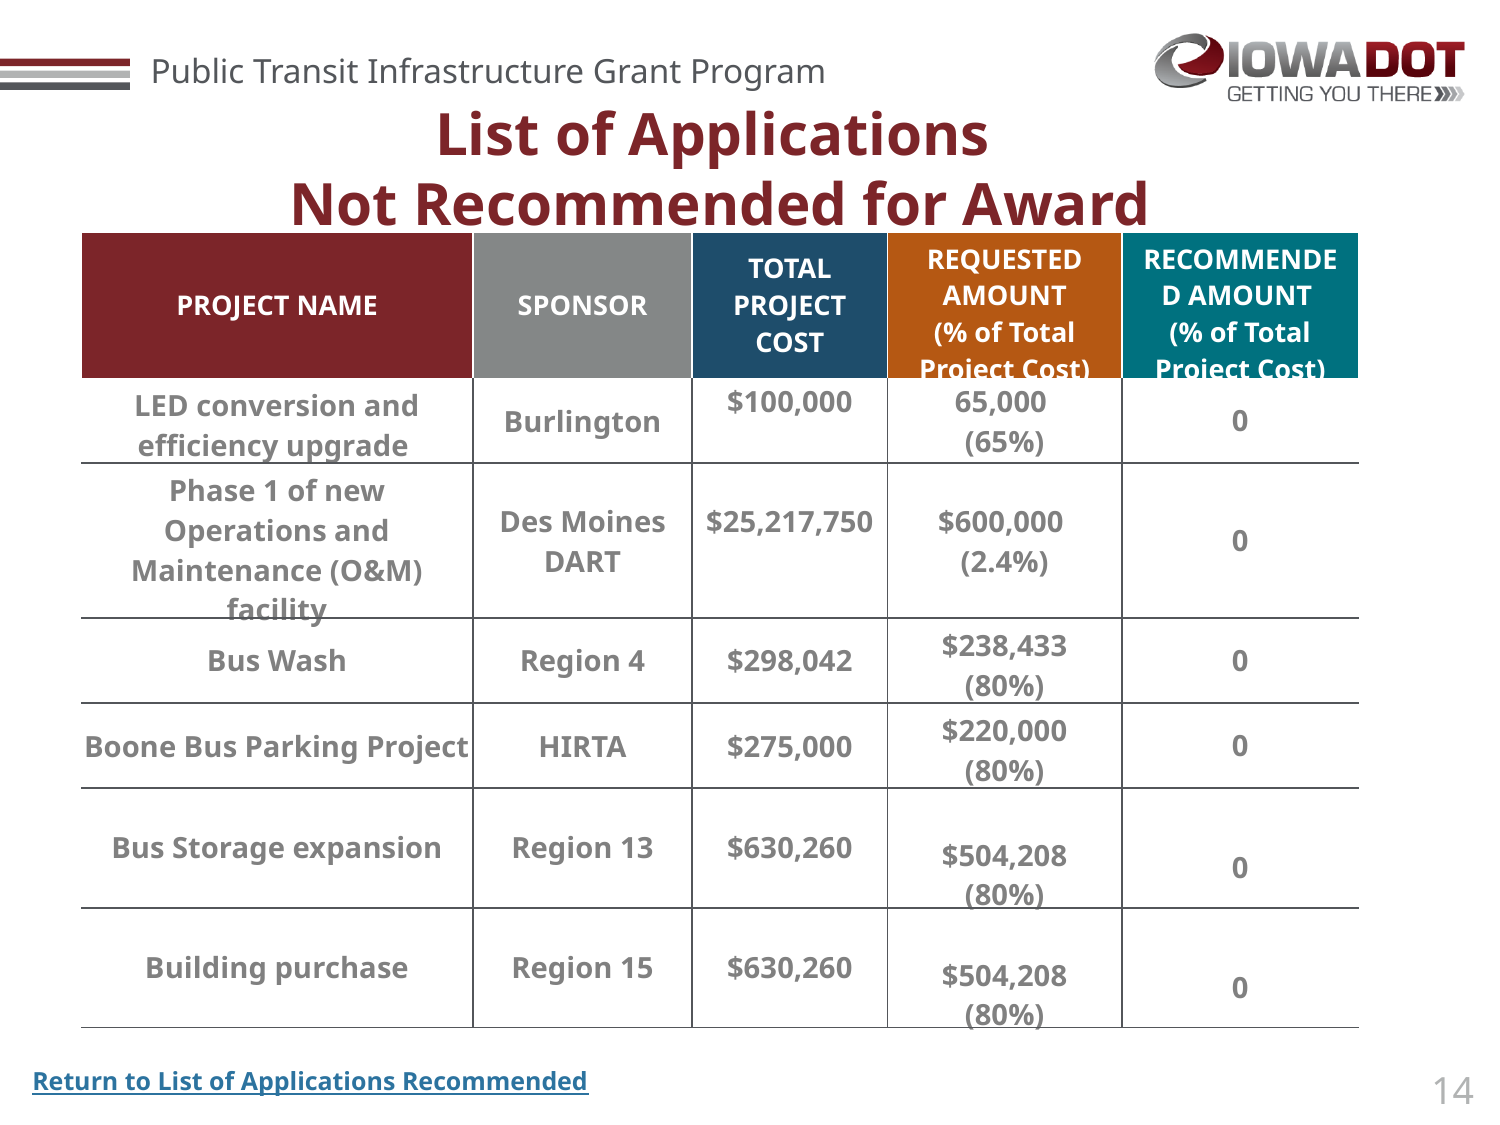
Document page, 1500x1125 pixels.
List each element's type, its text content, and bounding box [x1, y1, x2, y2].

table_cell Phase 1 of new Operations and Maintenance (O&M) facility [81, 464, 472, 617]
table_cell 0 [1123, 378, 1359, 462]
table_cell 0 [1123, 464, 1359, 617]
table_cell Burlington [474, 378, 691, 462]
table_cell 65,000 (65%) [888, 378, 1121, 462]
table_header RECOMMENDED AMOUNT (% of Total Project Cost) [1123, 233, 1358, 378]
table_cell $275,000 [693, 704, 887, 787]
table_cell $630,260 [693, 789, 887, 907]
table_header TOTAL PROJECT COST [693, 233, 887, 378]
table_cell Boone Bus Parking Project [81, 704, 472, 787]
table_cell $238,433 (80%) [888, 619, 1121, 702]
table_header SPONSOR [474, 233, 691, 378]
table_cell $504,208 (80%) [888, 789, 1121, 907]
table_cell $220,000 (80%) [888, 704, 1121, 787]
table_cell $504,208 (80%) [888, 909, 1121, 1027]
table_cell Bus Wash [81, 619, 472, 702]
picture [1147, 23, 1471, 114]
table_cell Region 15 [474, 909, 691, 1027]
text_box Return to List of Applications Recommended [17, 1058, 928, 1108]
title List of Applications Not Recommended for Award [73, 137, 1367, 197]
table_cell Bus Storage expansion [81, 789, 472, 907]
table_cell Des Moines DART [474, 464, 691, 617]
table_cell 0 [1123, 619, 1359, 702]
table_cell $600,000 (2.4%) [888, 464, 1121, 617]
table_cell $25,217,750 [693, 464, 887, 617]
table_header PROJECT NAME [82, 233, 472, 378]
table_cell Region 4 [474, 619, 691, 702]
table_header REQUESTED AMOUNT (% of Total Project Cost) [888, 233, 1121, 378]
table_cell Building purchase [81, 909, 472, 1027]
table_cell $630,260 [693, 909, 887, 1027]
table_cell $100,000 [693, 378, 887, 462]
table_cell 0 [1123, 704, 1359, 787]
table_cell HIRTA [474, 704, 691, 787]
table_cell 0 [1123, 789, 1359, 907]
table_cell $298,042 [693, 619, 887, 702]
table_cell 0 [1123, 909, 1359, 1027]
table_cell Region 13 [474, 789, 691, 907]
table_cell LED conversion and efficiency upgrade [81, 378, 472, 462]
